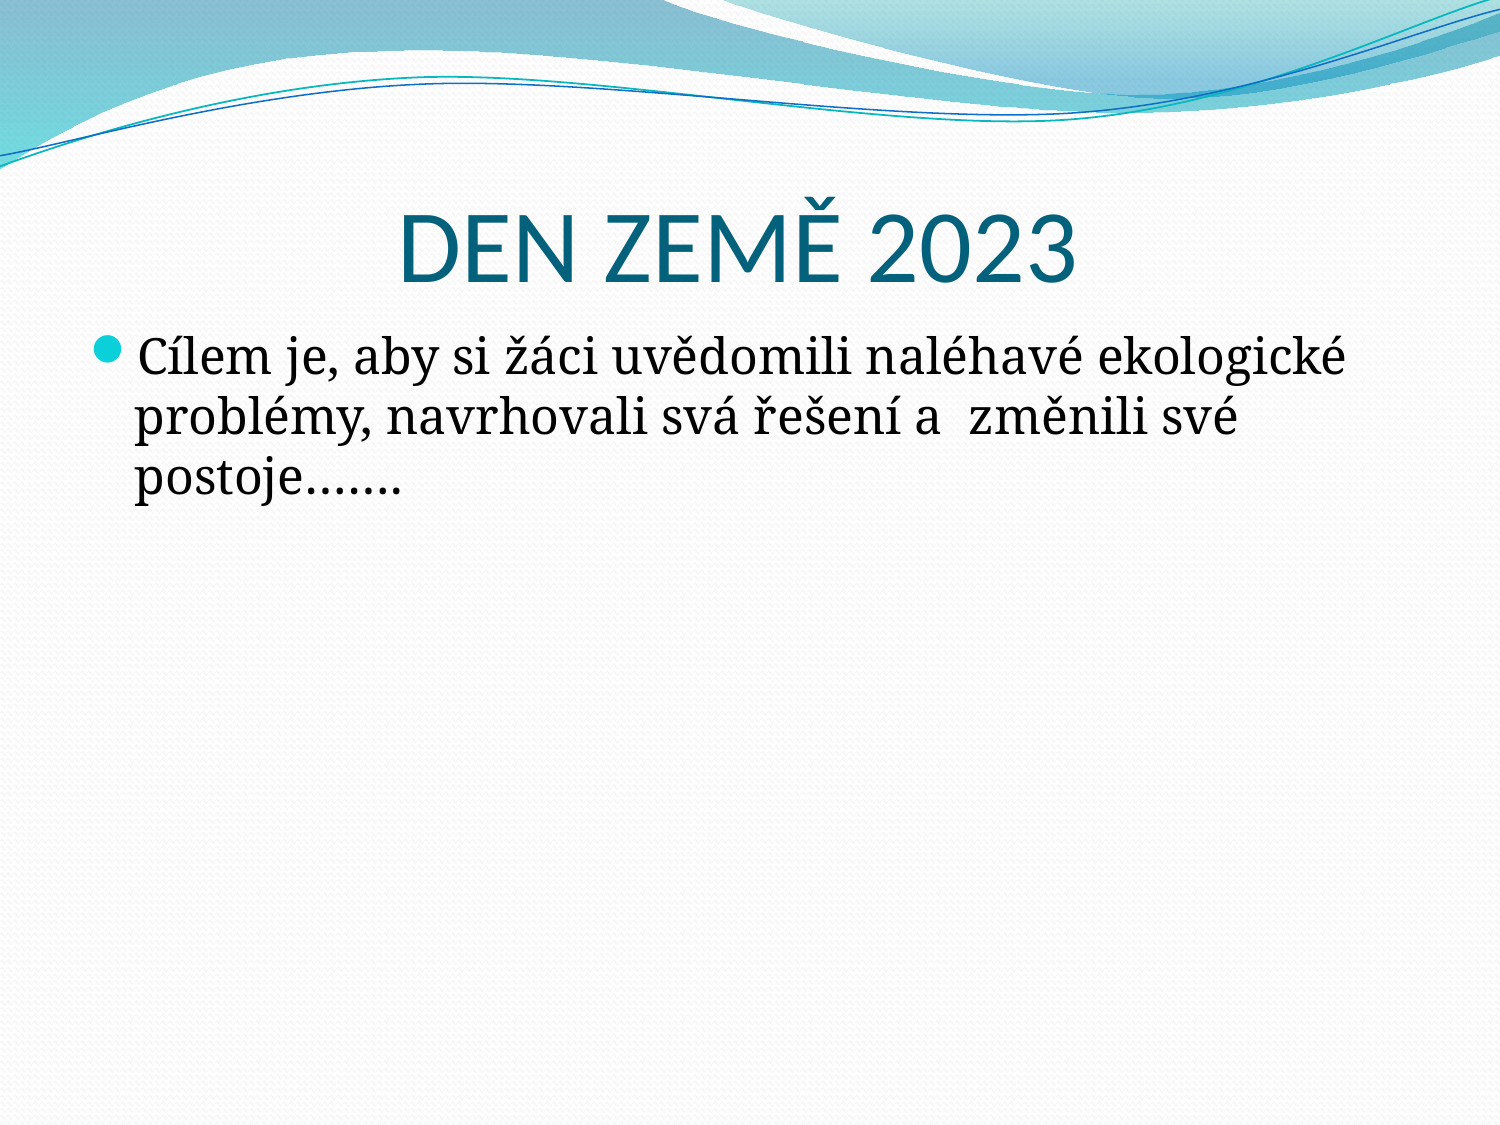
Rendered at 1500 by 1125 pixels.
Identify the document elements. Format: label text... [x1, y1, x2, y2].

list Cílem je, aby si žáci uvědomili naléhavé ekologické problémy, navrhovali svá řešení a změnili své postoje……. [75, 317, 1425, 1038]
title DEN ZEMĚ 2023 [75, 115, 1425, 303]
